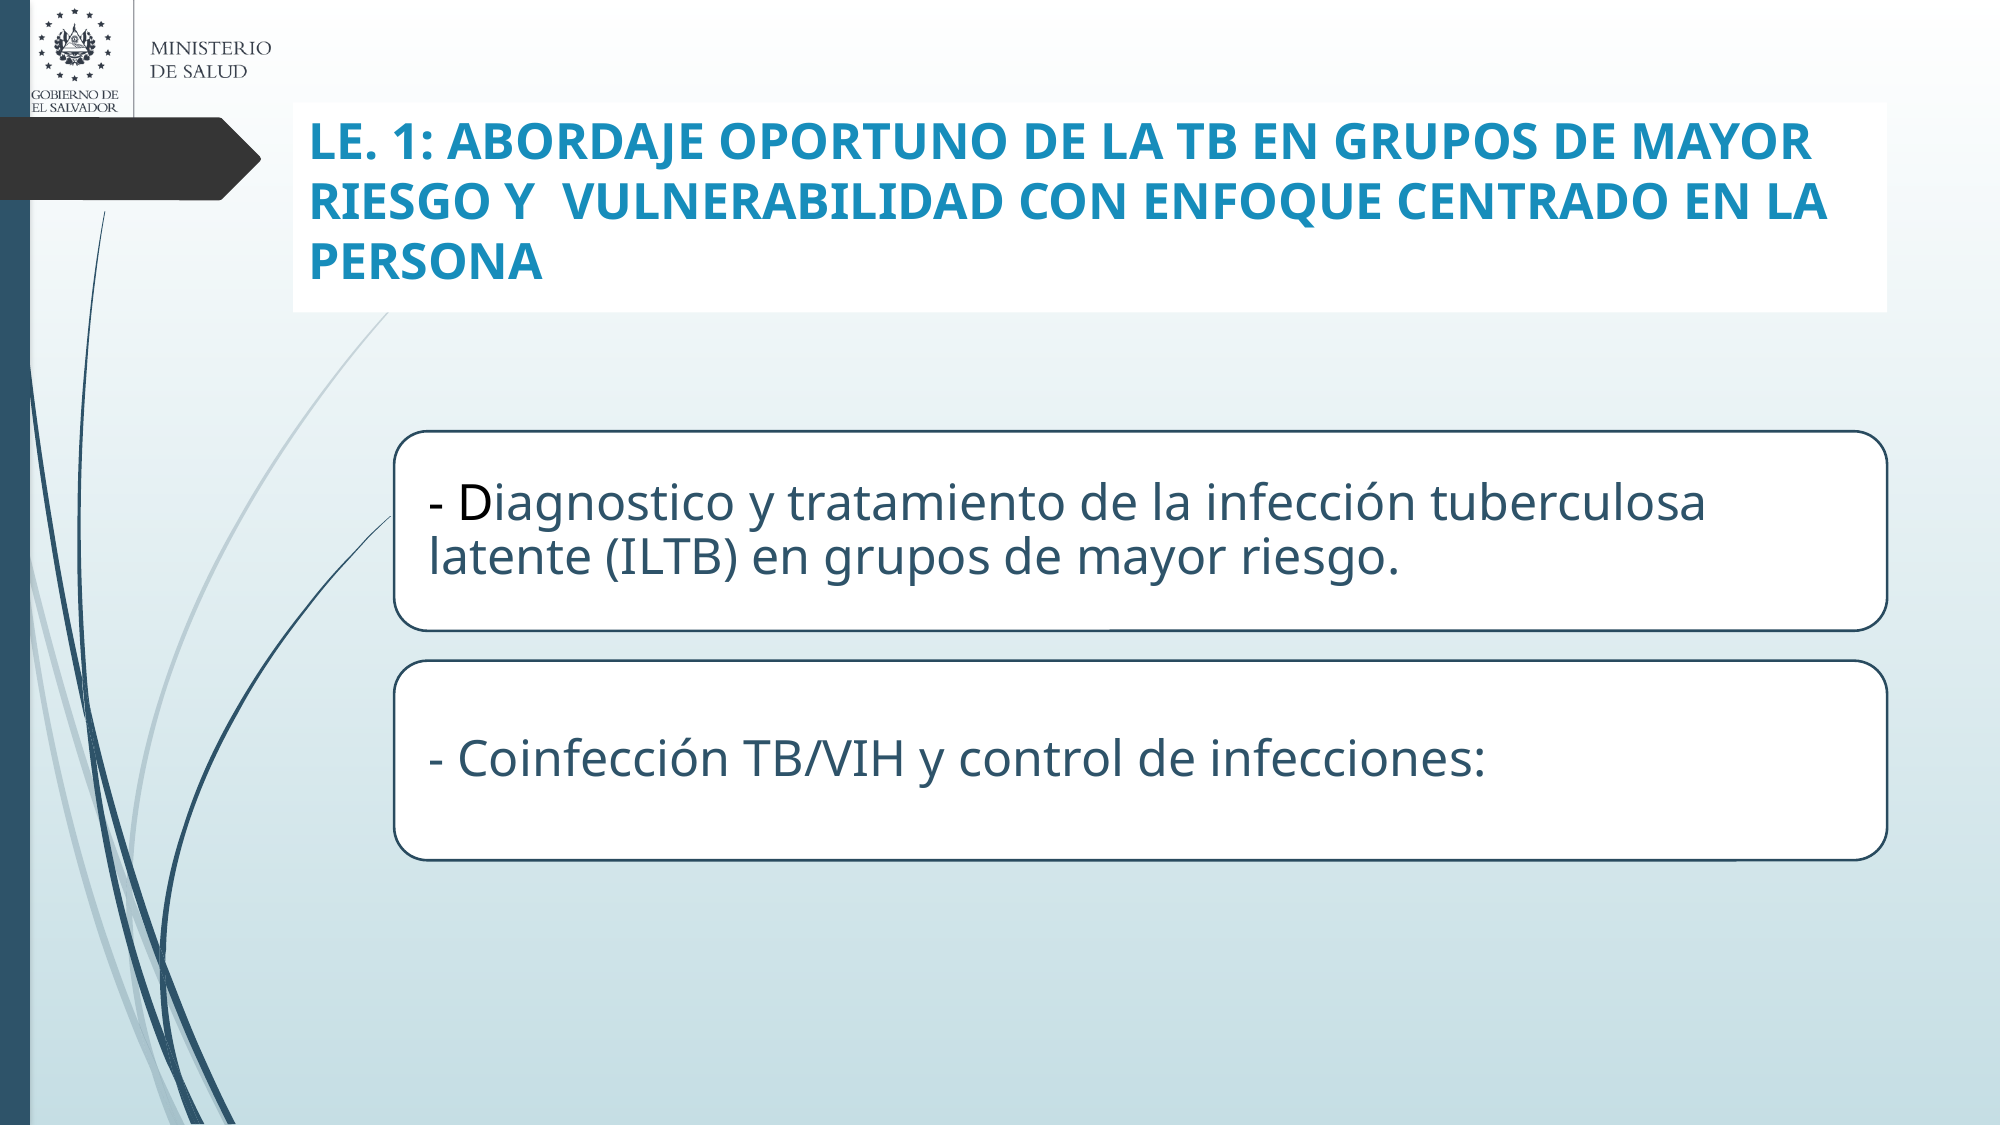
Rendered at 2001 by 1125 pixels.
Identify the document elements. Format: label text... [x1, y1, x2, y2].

title LE. 1: ABORDAJE OPORTUNO DE LA TB EN GRUPOS DE MAYOR RIESGO Y VULNERABILIDAD CON ENFOQUE CENTRADO EN LA PERSONA [293, 102, 1888, 313]
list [393, 353, 1888, 939]
picture [25, 0, 276, 121]
